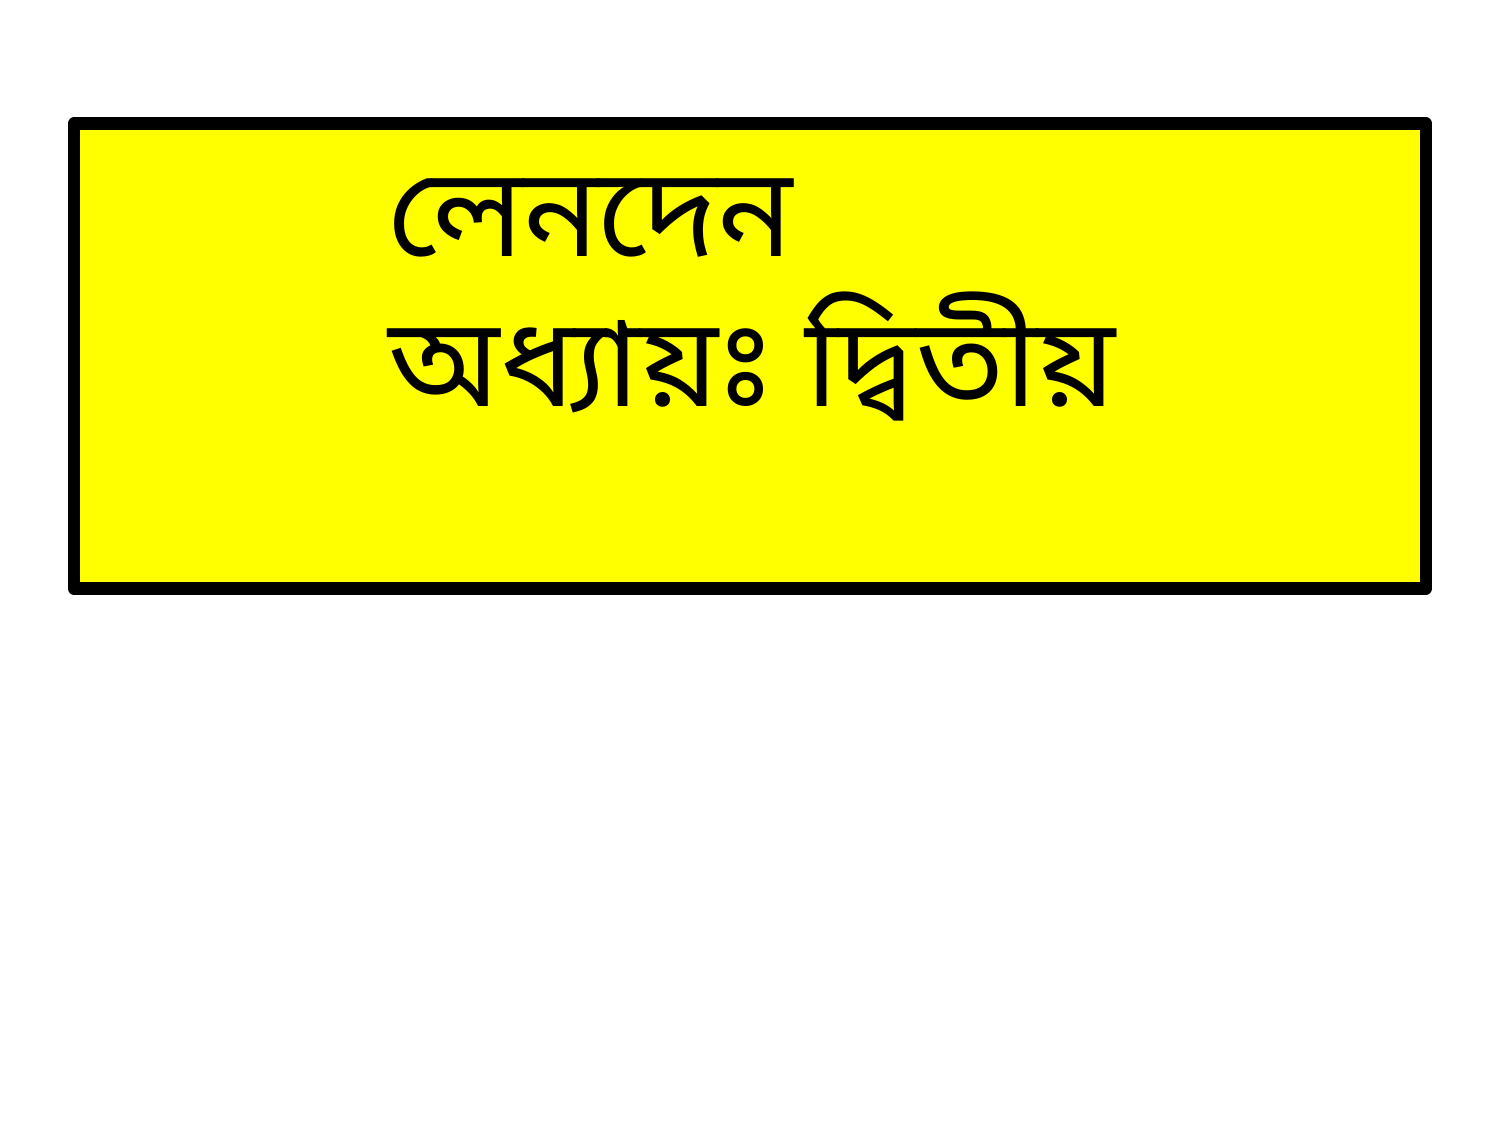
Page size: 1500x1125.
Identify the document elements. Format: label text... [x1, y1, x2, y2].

text_box লেনদেন অধ্যায়ঃ দ্বিতীয় [73, 123, 1426, 589]
